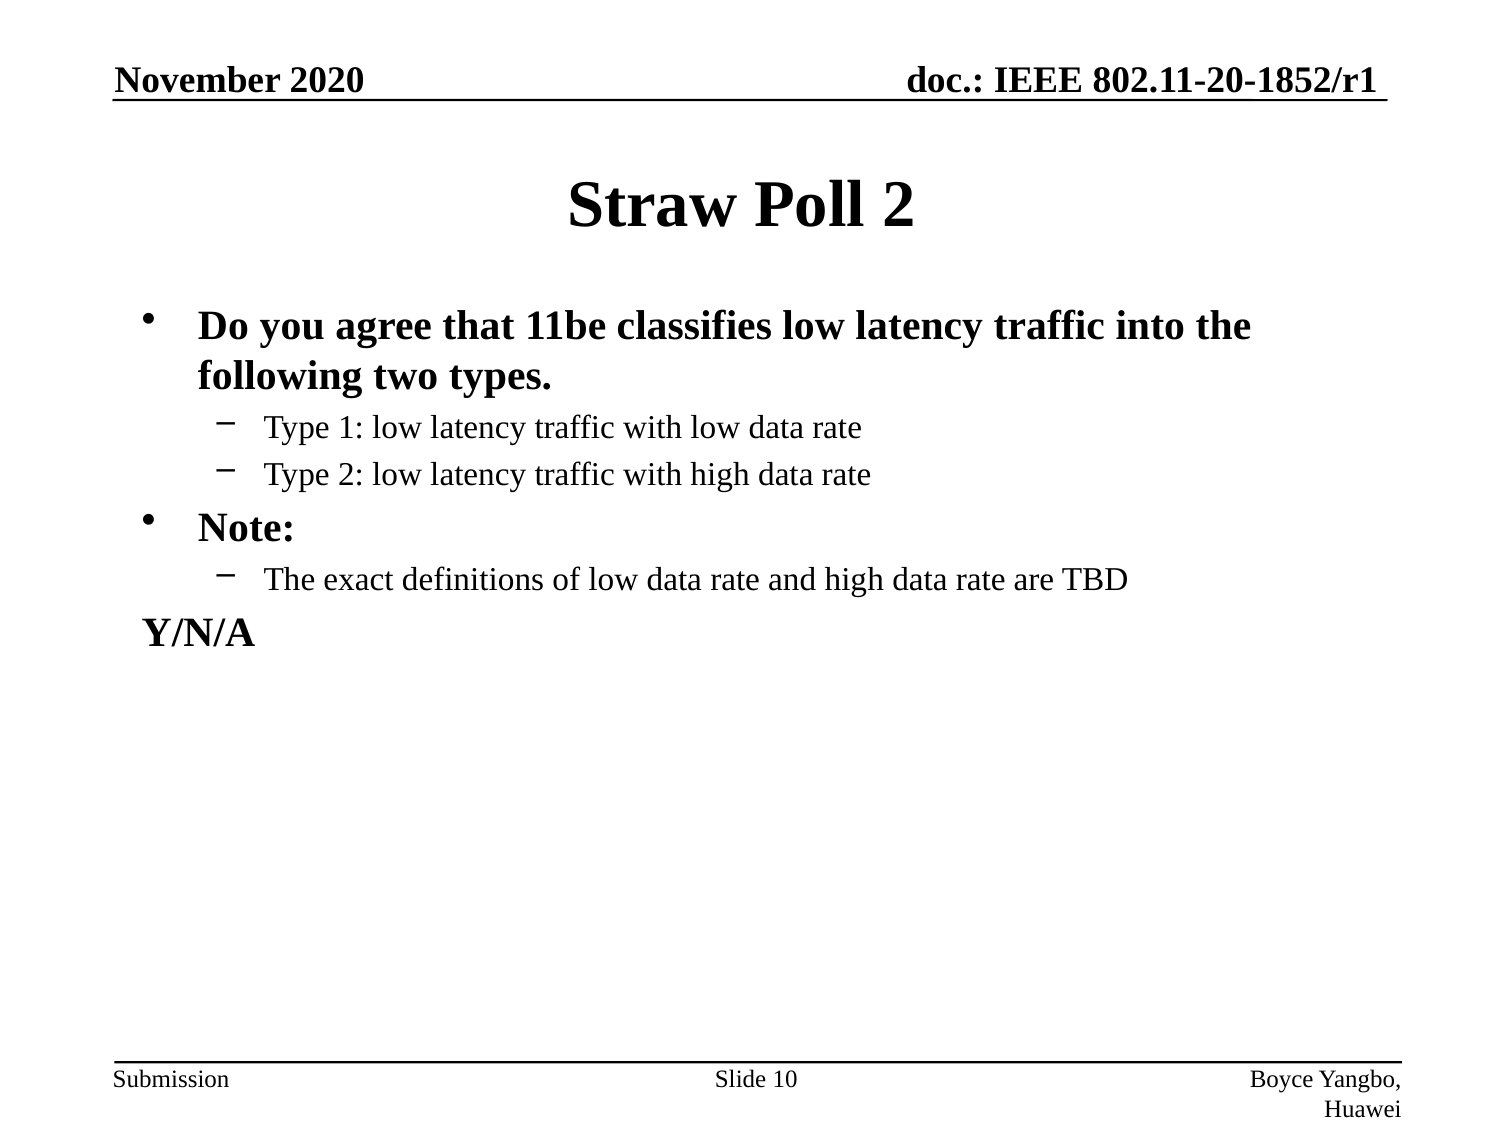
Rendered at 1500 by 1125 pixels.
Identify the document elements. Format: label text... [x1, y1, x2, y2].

footer Boyce Yangbo, Huawei [1186, 1061, 1402, 1093]
list Do you agree that 11be classifies low latency traffic into the following two types. Type 1: low latency traffic with low data rate Type 2: low latency traffic with high data rate Note: The exact definitions of low data rate and high data rate are TBD Y/N/A [126, 290, 1402, 966]
title Straw Poll 2 [112, 112, 1388, 288]
slide_number Slide 10 [712, 1061, 800, 1093]
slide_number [114, 54, 374, 101]
